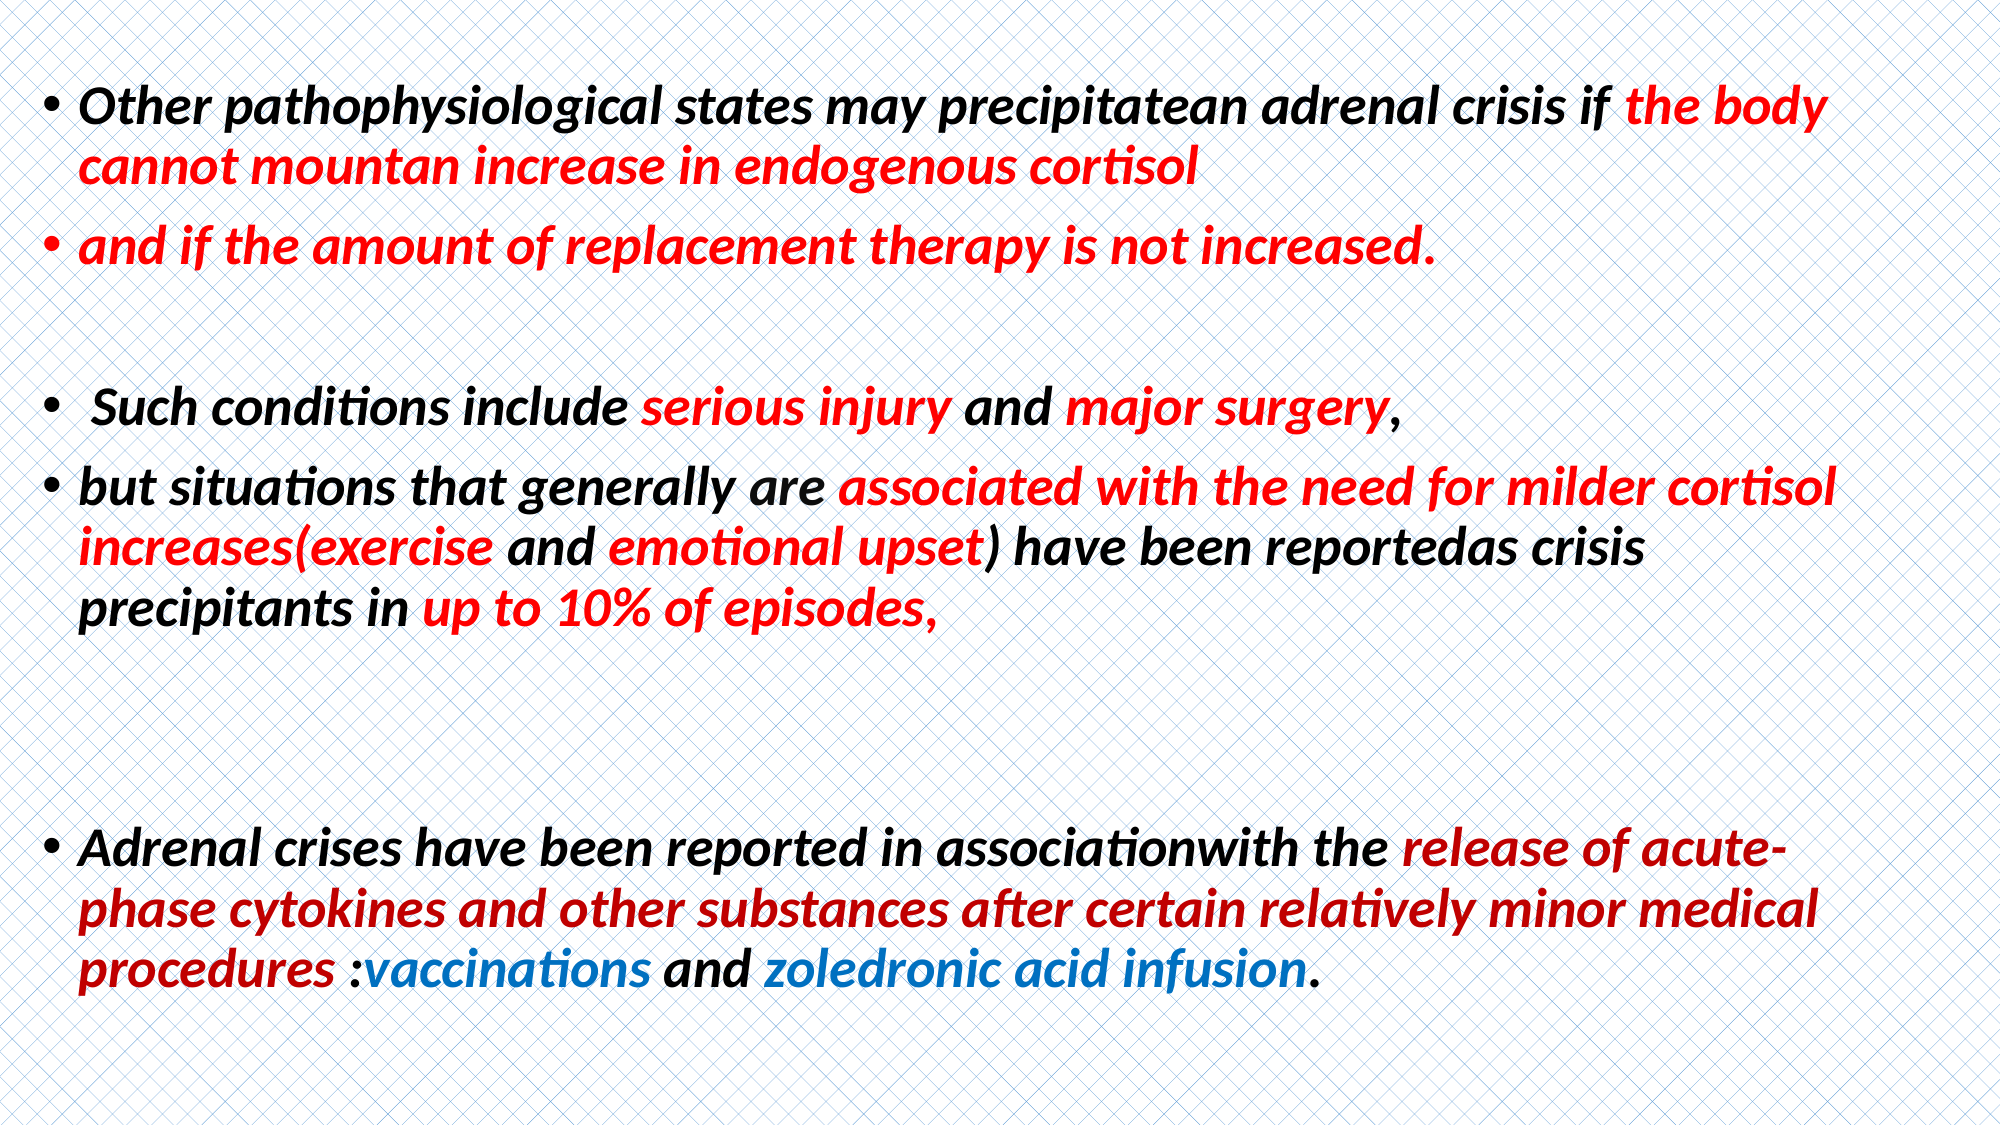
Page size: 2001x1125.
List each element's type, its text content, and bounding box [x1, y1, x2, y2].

list Other pathophysiological states may precipitatean adrenal crisis if the body cannot mountan increase in endogenous cortisol and if the amount of replacement therapy is not increased. Such conditions include serious injury and major surgery, but situations that generally are associated with the need for milder cortisol increases(exercise and emotional upset) have been reportedas crisis precipitants in up to 10% of episodes, Adrenal crises have been reported in associationwith the release of acute-phase cytokines and other substances after certain relatively minor medical procedures :vaccinations and zoledronic acid infusion. [27, 68, 1863, 1014]
